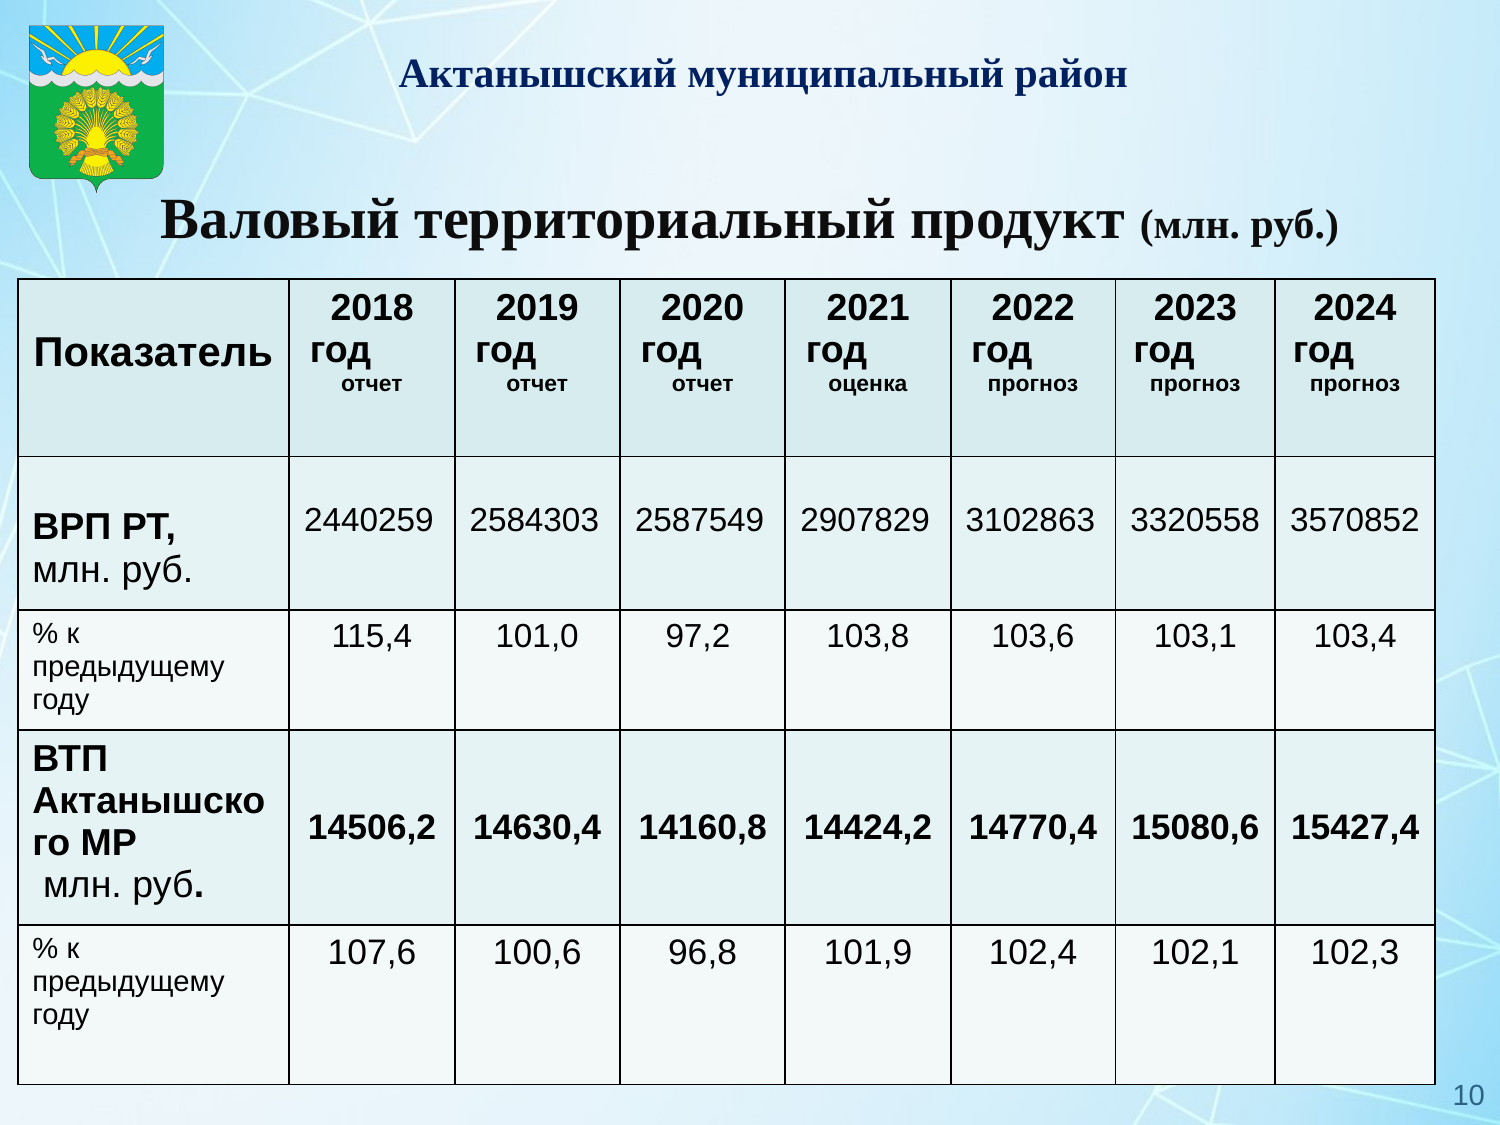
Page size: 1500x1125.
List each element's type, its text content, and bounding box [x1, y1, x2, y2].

table_header 2024 год прогноз [1276, 280, 1434, 456]
table_header 2019 год отчет [456, 280, 619, 456]
table_cell 14424,2 [786, 731, 950, 924]
table_cell 103,4 [1276, 611, 1434, 729]
table_cell 14770,4 [952, 731, 1115, 924]
table_cell 14160,8 [621, 731, 784, 924]
table_cell 103,6 [952, 611, 1115, 729]
table_cell 100,6 [456, 926, 619, 1084]
slide_number 10 [1269, 1069, 1500, 1125]
table_cell 2907829 [786, 457, 950, 609]
table_cell ВТП Актанышского МР млн. руб. [19, 731, 288, 924]
table_cell 102,1 [1116, 926, 1274, 1084]
table_cell 96,8 [621, 926, 784, 1084]
table_cell 3570852 [1276, 457, 1434, 609]
table_header 2021 год оценка [786, 280, 950, 456]
table_cell 101,9 [786, 926, 950, 1084]
table_cell 14630,4 [456, 731, 619, 924]
picture [0, 0, 1500, 1125]
table_header 2023 год прогноз [1116, 280, 1274, 456]
table_cell 101,0 [456, 611, 619, 729]
table_header Показатель [19, 280, 288, 456]
table_cell 3102863 [952, 457, 1115, 609]
table_cell ВРП РТ, млн. руб. [19, 457, 288, 609]
table_cell 102,3 [1276, 926, 1434, 1069]
table_cell % к предыдущему году [19, 926, 288, 1084]
table_cell 103,8 [786, 611, 950, 729]
table_cell 2587549 [621, 457, 784, 609]
text_box Валовый территориальный продукт (млн. руб.) [84, 172, 1416, 258]
table_cell 3320558 [1116, 457, 1274, 609]
table_cell 107,6 [290, 926, 454, 1084]
table_cell 14506,2 [290, 731, 454, 924]
table_cell 2440259 [290, 457, 454, 609]
table_header 2020 год отчет [621, 280, 784, 456]
table_header 2022 год прогноз [952, 280, 1115, 456]
table_cell 97,2 [621, 611, 784, 729]
table_cell 103,1 [1116, 611, 1274, 729]
table_cell % к предыдущему году [19, 611, 288, 729]
table_cell 102,4 [952, 926, 1115, 1084]
table_cell 115,4 [290, 611, 454, 729]
table_cell 2584303 [456, 457, 619, 609]
table_header 2018 год отчет [290, 280, 454, 456]
table_cell 15080,6 [1116, 731, 1274, 924]
table_cell 15427,4 [1276, 731, 1434, 924]
